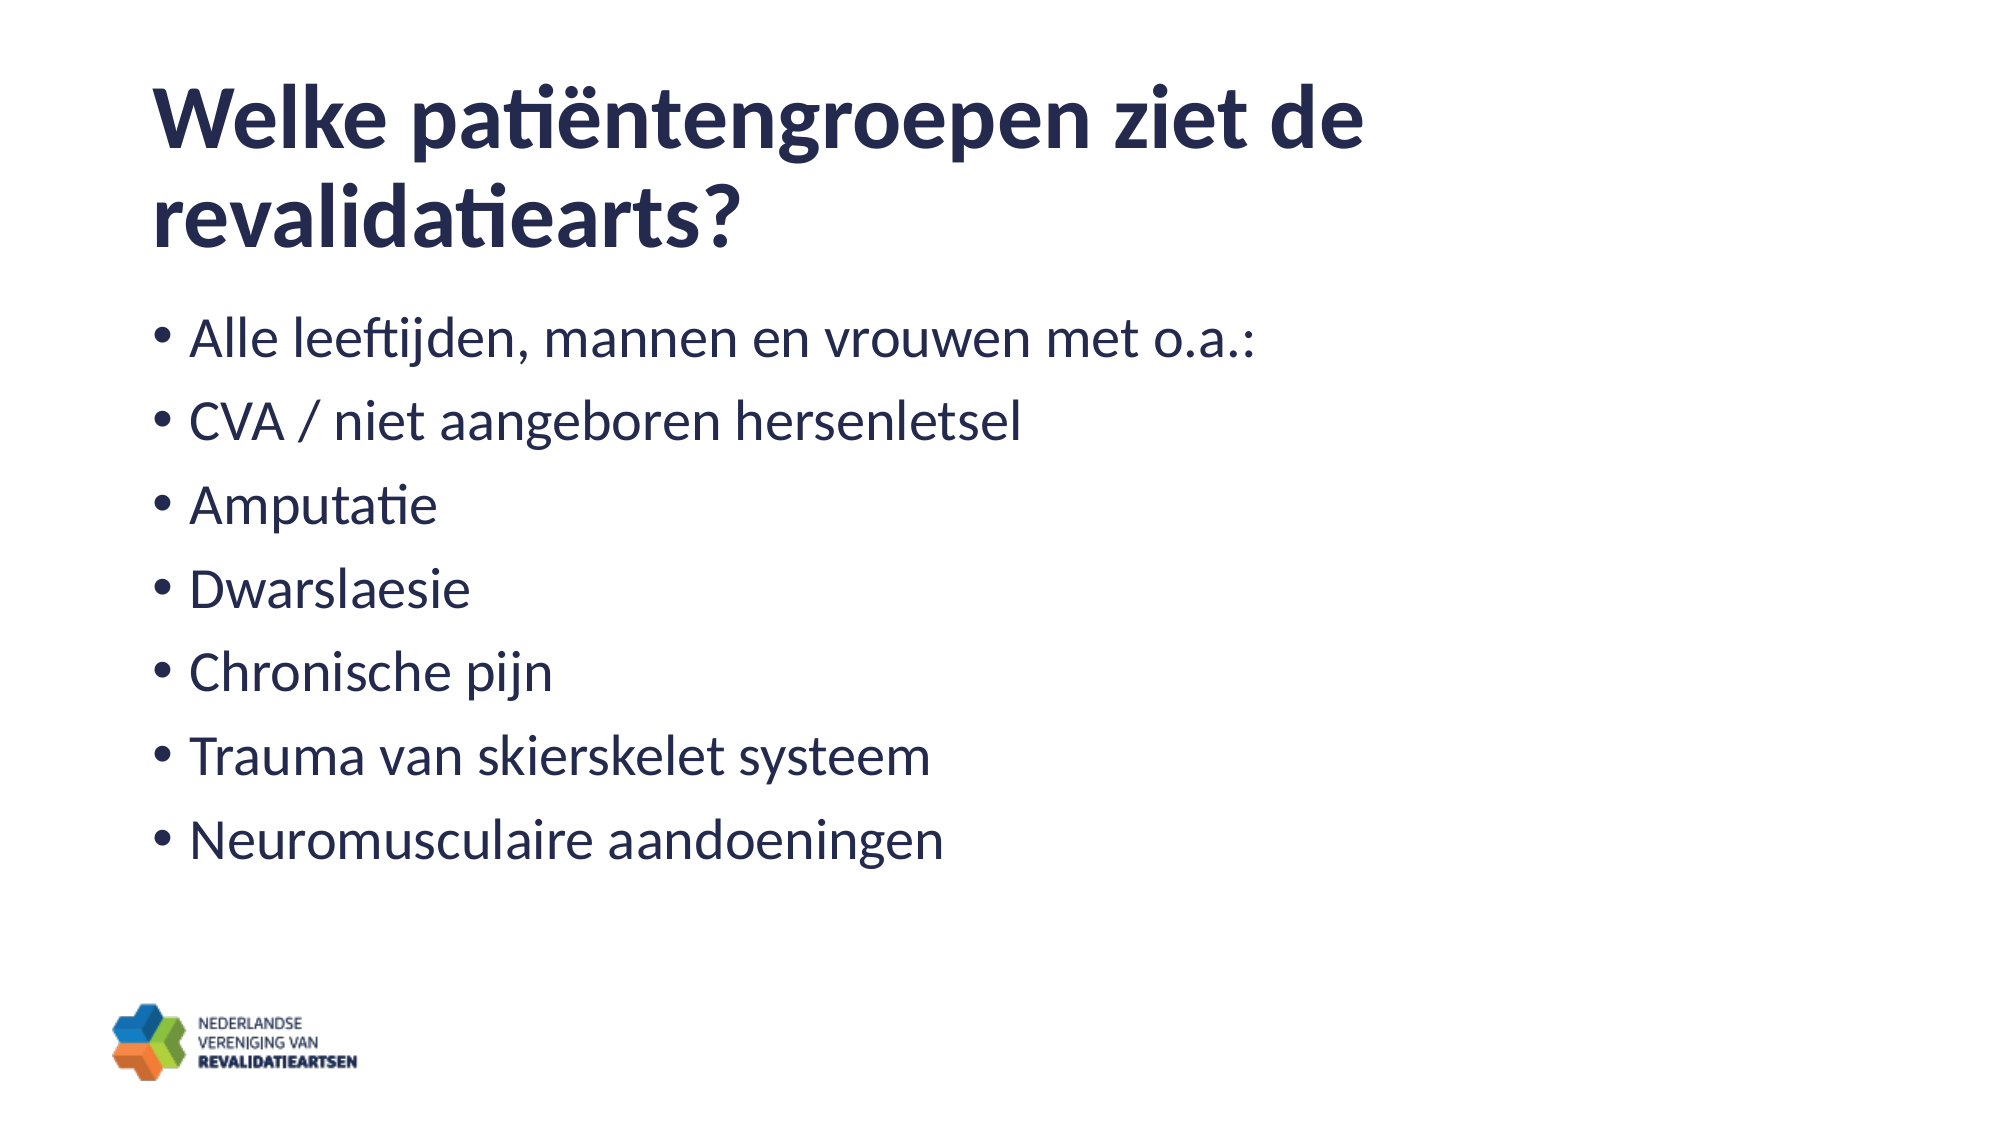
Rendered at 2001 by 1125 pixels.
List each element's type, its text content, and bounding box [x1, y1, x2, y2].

title Welke patiëntengroepen ziet de revalidatiearts? [137, 59, 1863, 278]
list Alle leeftijden, mannen en vrouwen met o.a.: CVA / niet aangeboren hersenletsel Amputatie Dwarslaesie Chronische pijn Trauma van skierskelet systeem Neuromusculaire aandoeningen [137, 299, 1863, 1014]
